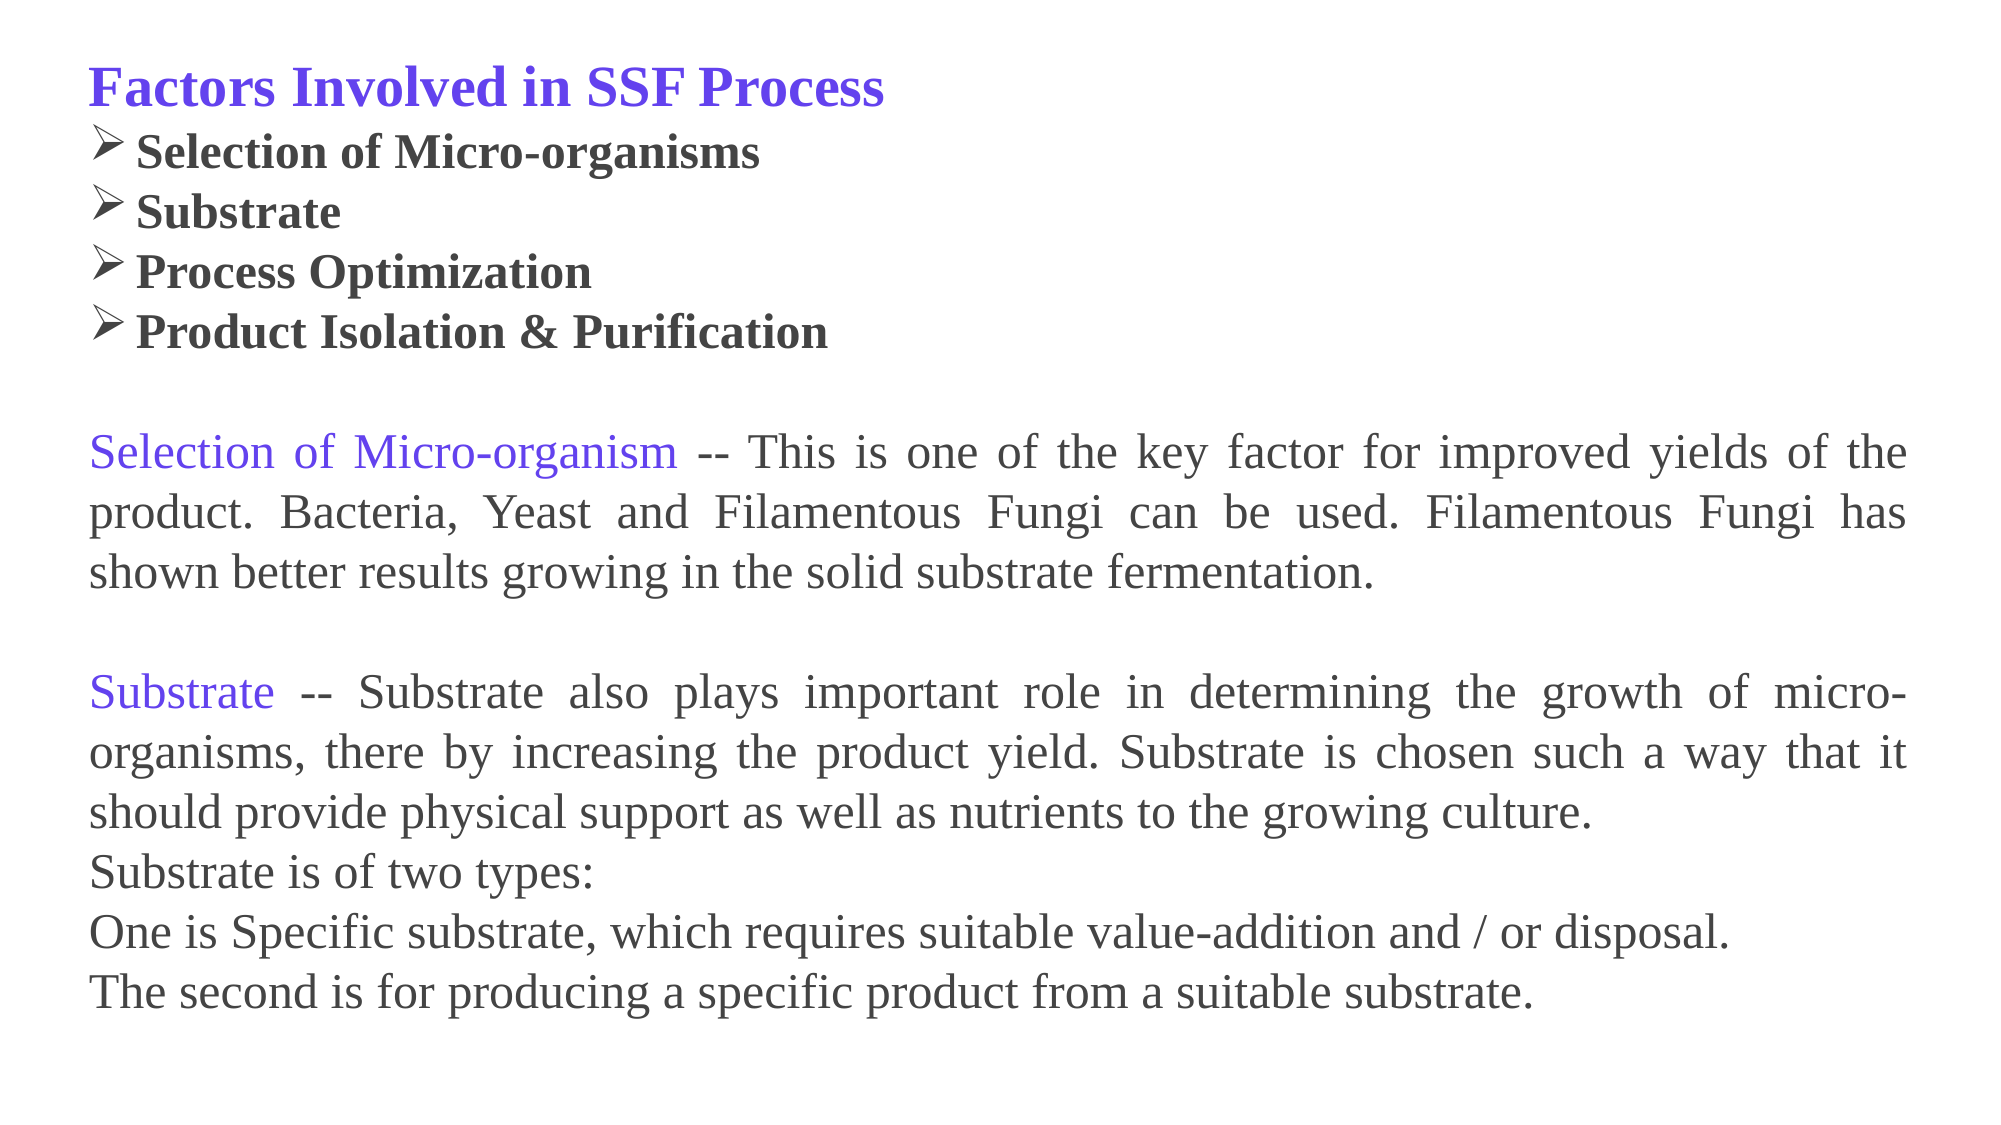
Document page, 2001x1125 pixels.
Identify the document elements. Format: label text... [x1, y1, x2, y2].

text_box Factors Involved in SSF Process Selection of Micro-organisms Substrate Process Optimization Product Isolation & Purification Selection of Micro-organism -- This is one of the key factor for improved yields of the product. Bacteria, Yeast and Filamentous Fungi can be used. Filamentous Fungi has shown better results growing in the solid substrate fermentation. Substrate -- Substrate also plays important role in determining the growth of micro-organisms, there by increasing the product yield. Substrate is chosen such a way that it should provide physical support as well as nutrients to the growing culture. Substrate is of two types: One is Specific substrate, which requires suitable value-addition and / or disposal. The second is for producing a specific product from a suitable substrate. [74, 40, 1924, 1026]
